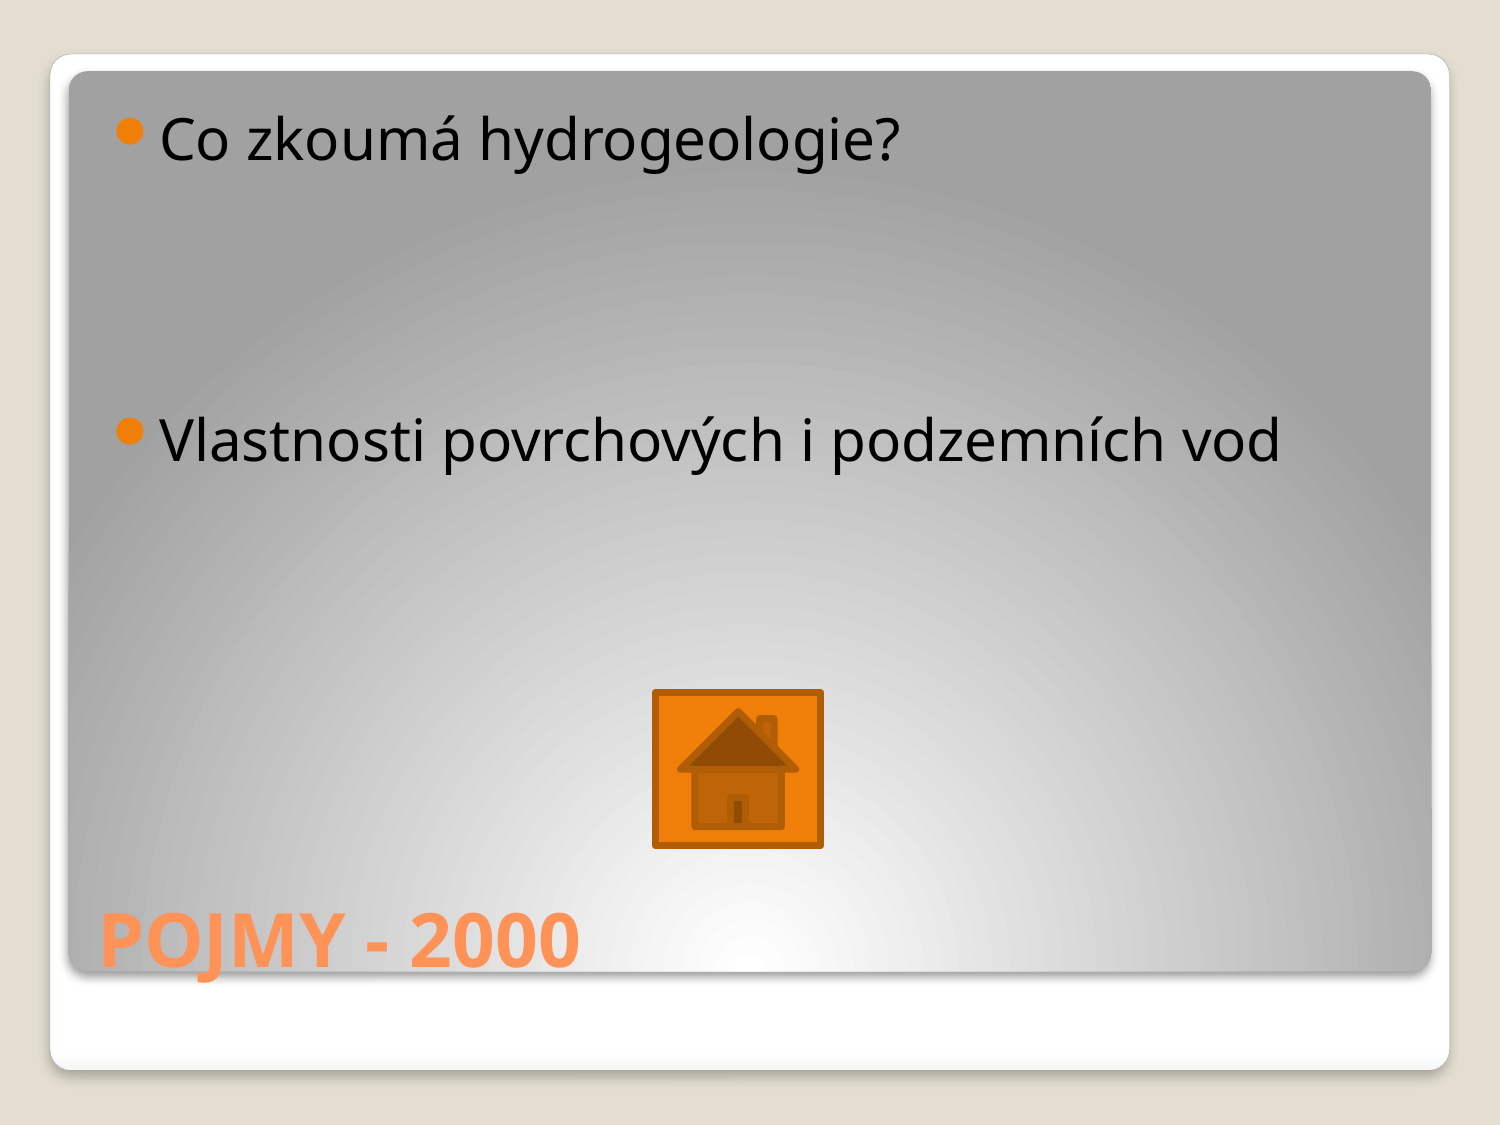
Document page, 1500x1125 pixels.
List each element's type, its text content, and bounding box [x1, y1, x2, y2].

text_box [652, 689, 824, 849]
title POJMY - 2000 [82, 817, 1425, 990]
list Co zkoumá hydrogeologie? Vlastnosti povrchových i podzemních vod [82, 86, 1425, 774]
